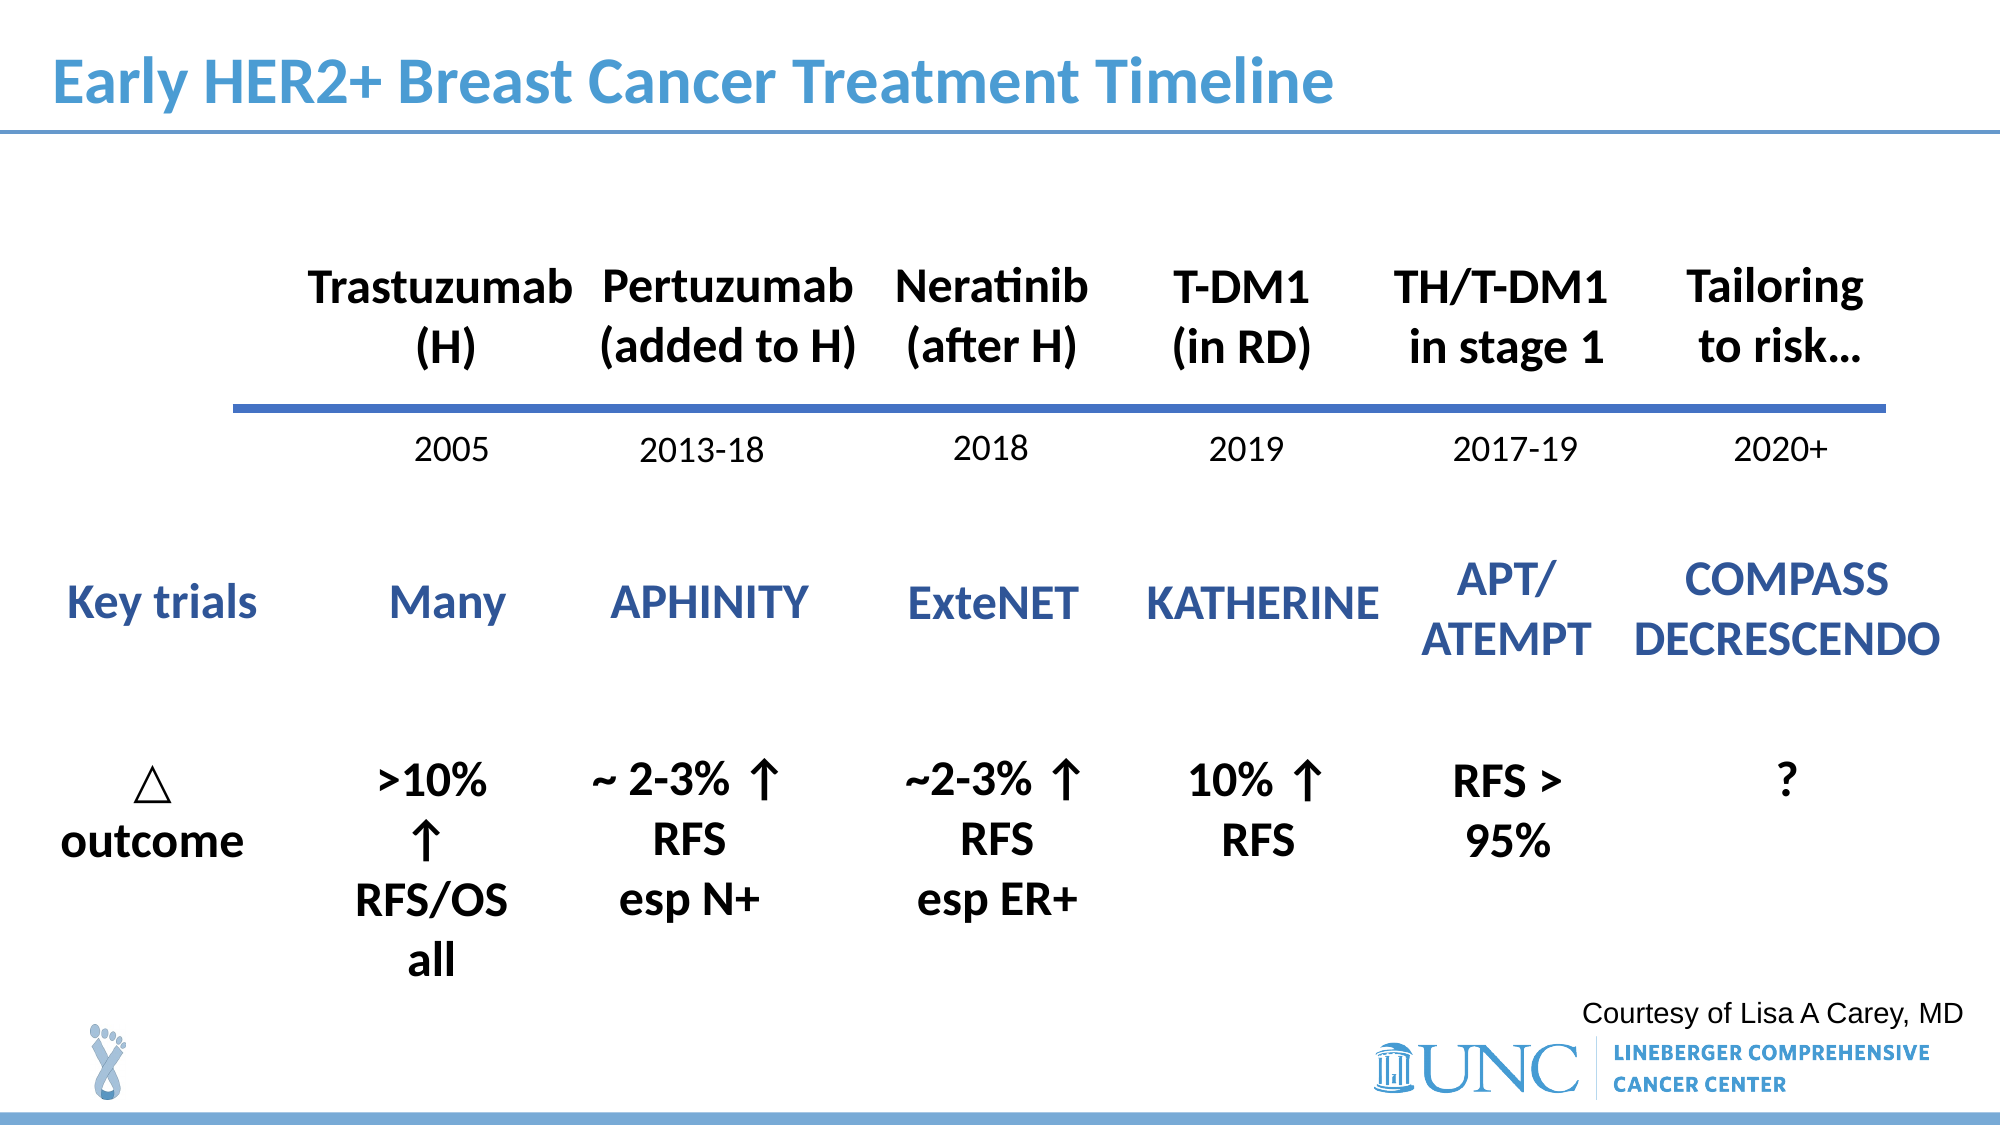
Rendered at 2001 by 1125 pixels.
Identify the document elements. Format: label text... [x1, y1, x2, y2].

text_box COMPASS DECRESCENDO [1618, 538, 1956, 673]
text_box ~ 2-3% ↑ RFS esp N+ [576, 737, 804, 993]
text_box T-DM1 (in RD) [1104, 245, 1379, 381]
text_box TH/T-DM1 in stage 1 [1369, 246, 1644, 381]
text_box 2005 [399, 416, 505, 477]
text_box 2018 [938, 415, 1044, 476]
picture [1374, 1036, 1929, 1100]
text_box ? [1677, 739, 1897, 814]
title Early HER2+ Breast Cancer Treatment Timeline [37, 45, 1763, 120]
text_box APT/ ATEMPT [1406, 538, 1608, 673]
text_box 2019 [1193, 416, 1300, 477]
text_box >10% ↑ RFS/OS all [333, 738, 530, 994]
text_box Trastuzumab (H) [275, 246, 501, 381]
text_box ExteNET [892, 562, 1095, 638]
text_box 10% ↑ RFS [1149, 739, 1368, 874]
text_box Tailoring to risk… [1643, 244, 1918, 380]
text_box KATHERINE [1131, 562, 1396, 638]
text_box Many [373, 561, 522, 637]
text_box 2020+ [1718, 416, 1843, 477]
text_box 2013-18 [624, 417, 780, 478]
text_box Pertuzumab (added to H) [501, 245, 956, 381]
text_box RFS > 95% [1398, 739, 1618, 875]
text_box Courtesy of Lisa A Carey, MD [1567, 986, 1980, 1037]
text_box 2017-19 [1437, 416, 1593, 477]
text_box APHINITY [595, 561, 824, 637]
picture [90, 1024, 126, 1100]
text_box △ outcome [39, 740, 266, 876]
text_box Key trials [49, 561, 276, 637]
text_box Neratinib (after H) [854, 244, 1129, 380]
text_box ~2-3% ↑ RFS esp ER+ [887, 737, 1107, 933]
